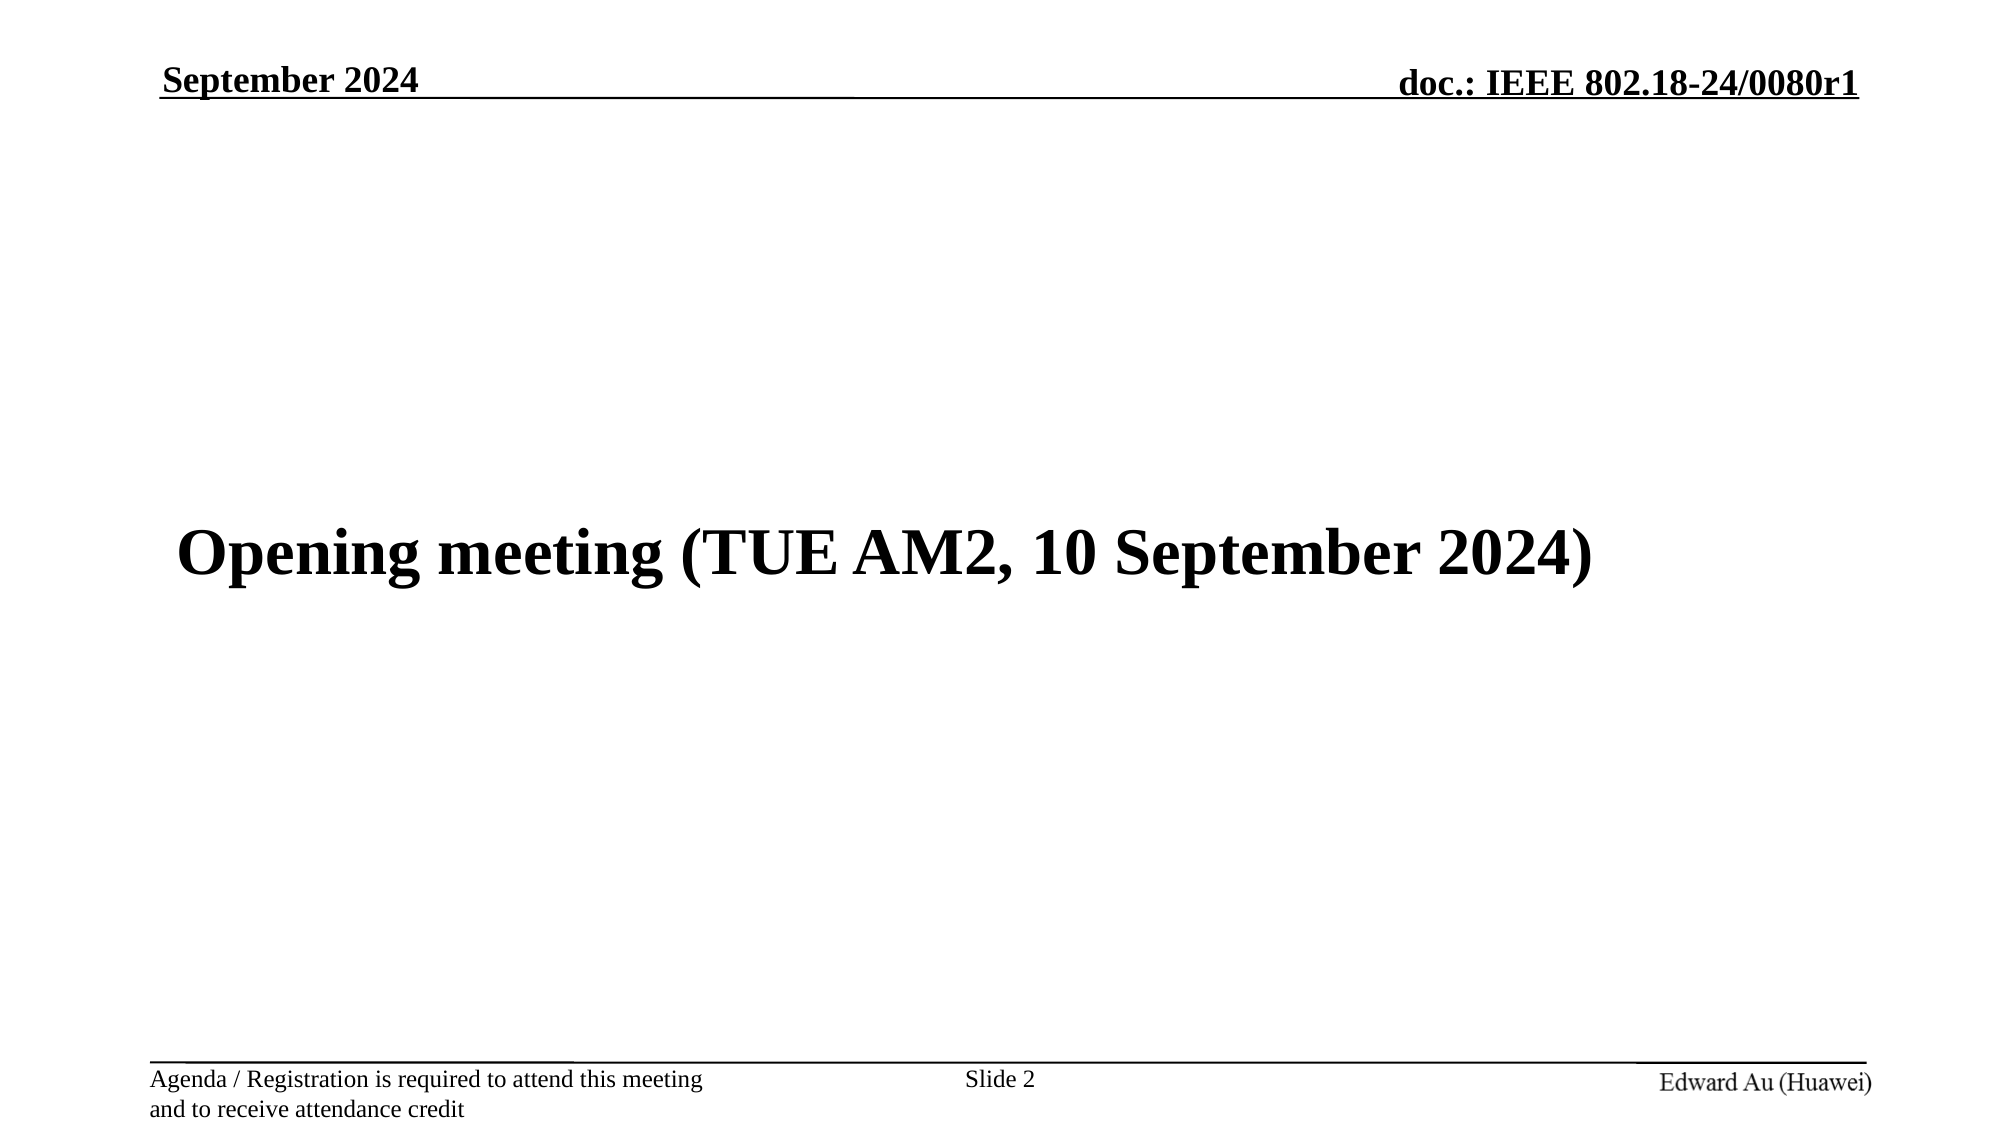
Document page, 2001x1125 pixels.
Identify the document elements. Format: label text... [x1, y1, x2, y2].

slide_number Slide 2 [925, 1061, 1076, 1123]
picture [1174, 1058, 1887, 1113]
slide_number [161, 54, 526, 101]
text_box Opening meeting (TUE AM2, 10 September 2024) [162, 500, 1675, 675]
